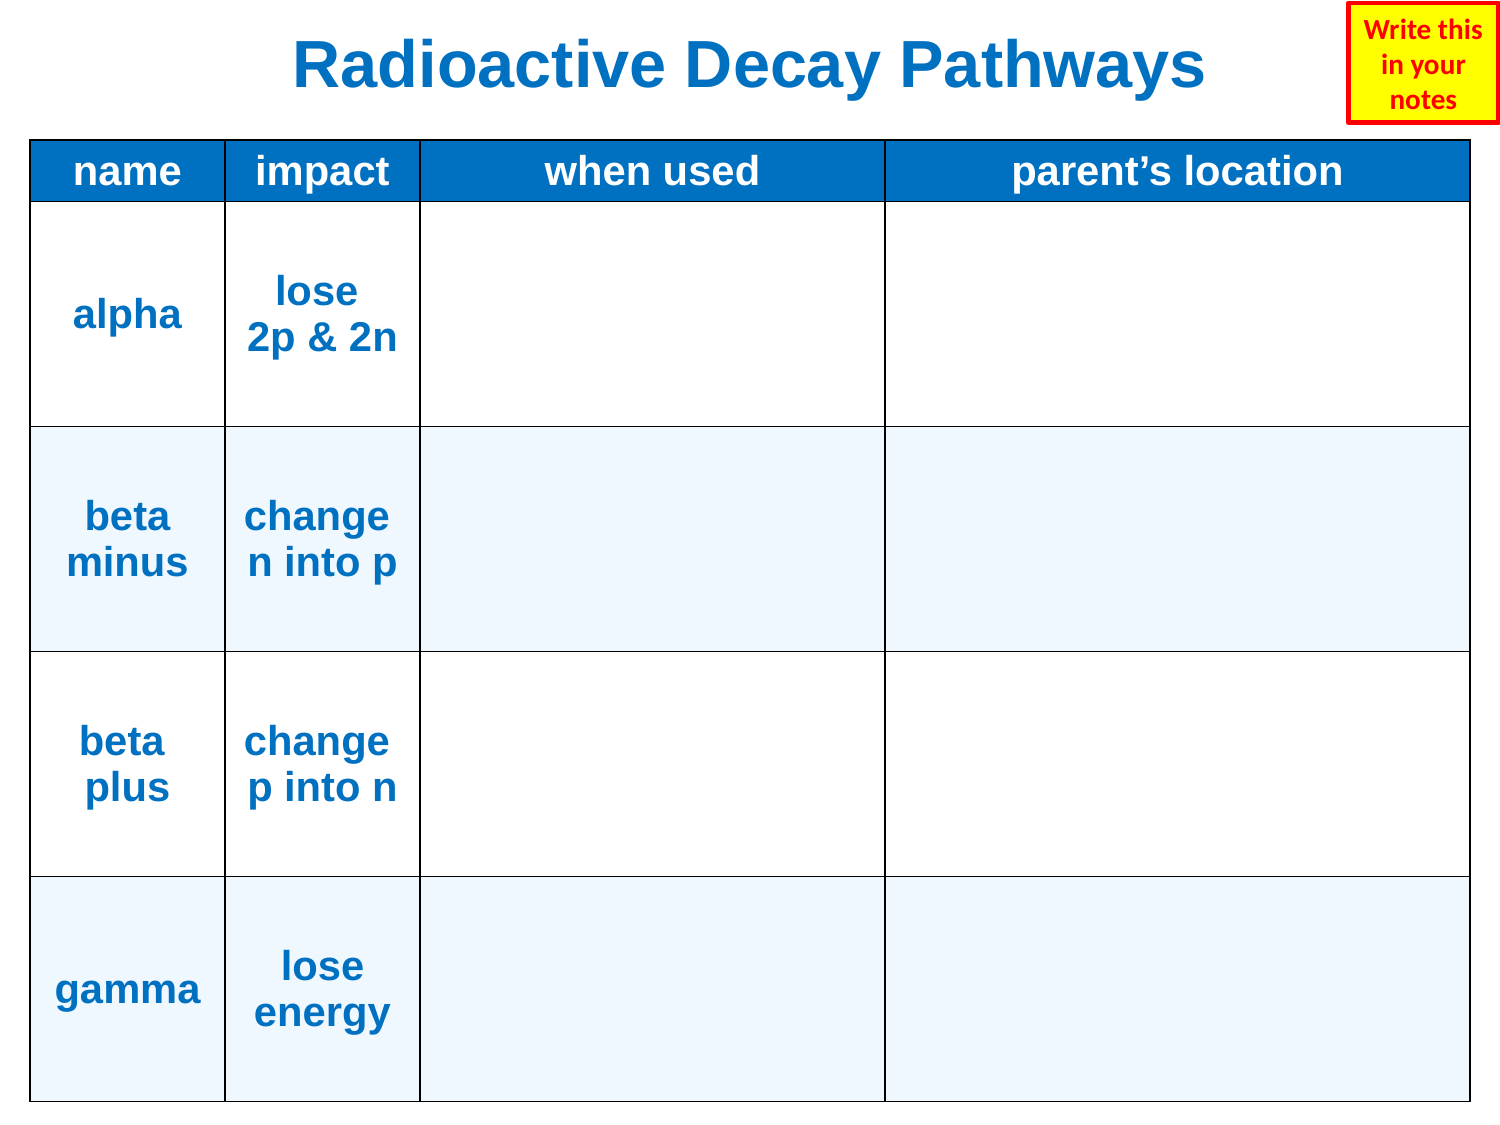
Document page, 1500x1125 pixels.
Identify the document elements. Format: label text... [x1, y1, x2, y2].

table_cell gamma [31, 877, 224, 1101]
table_cell beta plus [31, 652, 224, 876]
table_cell change n into p [226, 427, 419, 651]
table_cell beta minus [31, 427, 224, 651]
table_cell impact [226, 141, 419, 201]
table_cell lose energy [226, 877, 419, 1101]
table_cell parent’s location [886, 141, 1469, 201]
table_cell when used [421, 141, 884, 201]
table_cell change p into n [226, 652, 419, 876]
table_cell name [31, 141, 224, 201]
table_cell [421, 427, 884, 651]
table_cell [886, 427, 1469, 651]
table_cell [886, 652, 1469, 876]
table_cell alpha [31, 202, 224, 426]
table_cell [421, 877, 884, 1101]
table_cell [886, 202, 1469, 426]
table_cell [421, 652, 884, 876]
table_cell [421, 202, 884, 426]
table_header Radioactive Decay Pathways [30, 20, 1470, 139]
table_cell [886, 877, 1469, 1101]
text_box Write this in your notes [1348, 3, 1499, 123]
table_cell lose 2p & 2n [226, 202, 419, 426]
